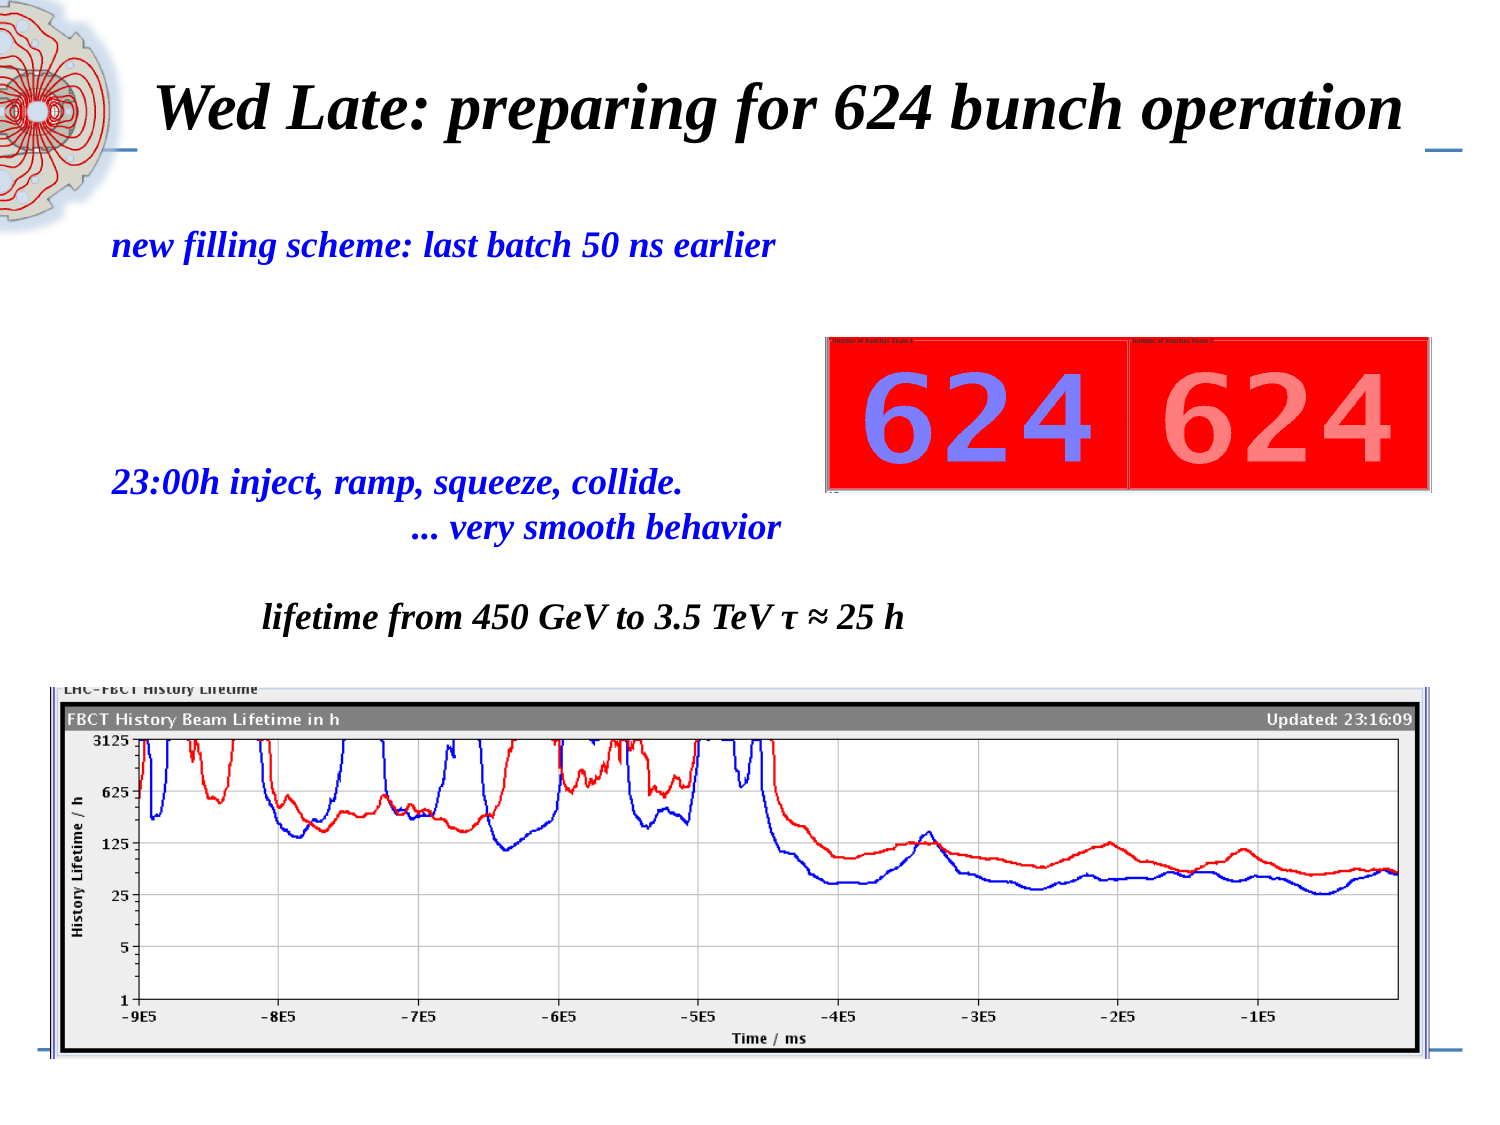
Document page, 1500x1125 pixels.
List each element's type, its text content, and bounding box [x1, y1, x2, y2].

picture [49, 687, 1430, 1059]
text_box Wed Late: preparing for 624 bunch operation [137, 37, 1425, 168]
picture [0, 2, 109, 220]
text_box new filling scheme: last batch 50 ns earlier [96, 212, 792, 273]
text_box 23:00h inject, ramp, squeeze, collide. ... very smooth behavior lifetime from 450 GeV to 3.5 TeV τ ≈ 25 h [97, 449, 921, 645]
picture [824, 337, 1432, 493]
